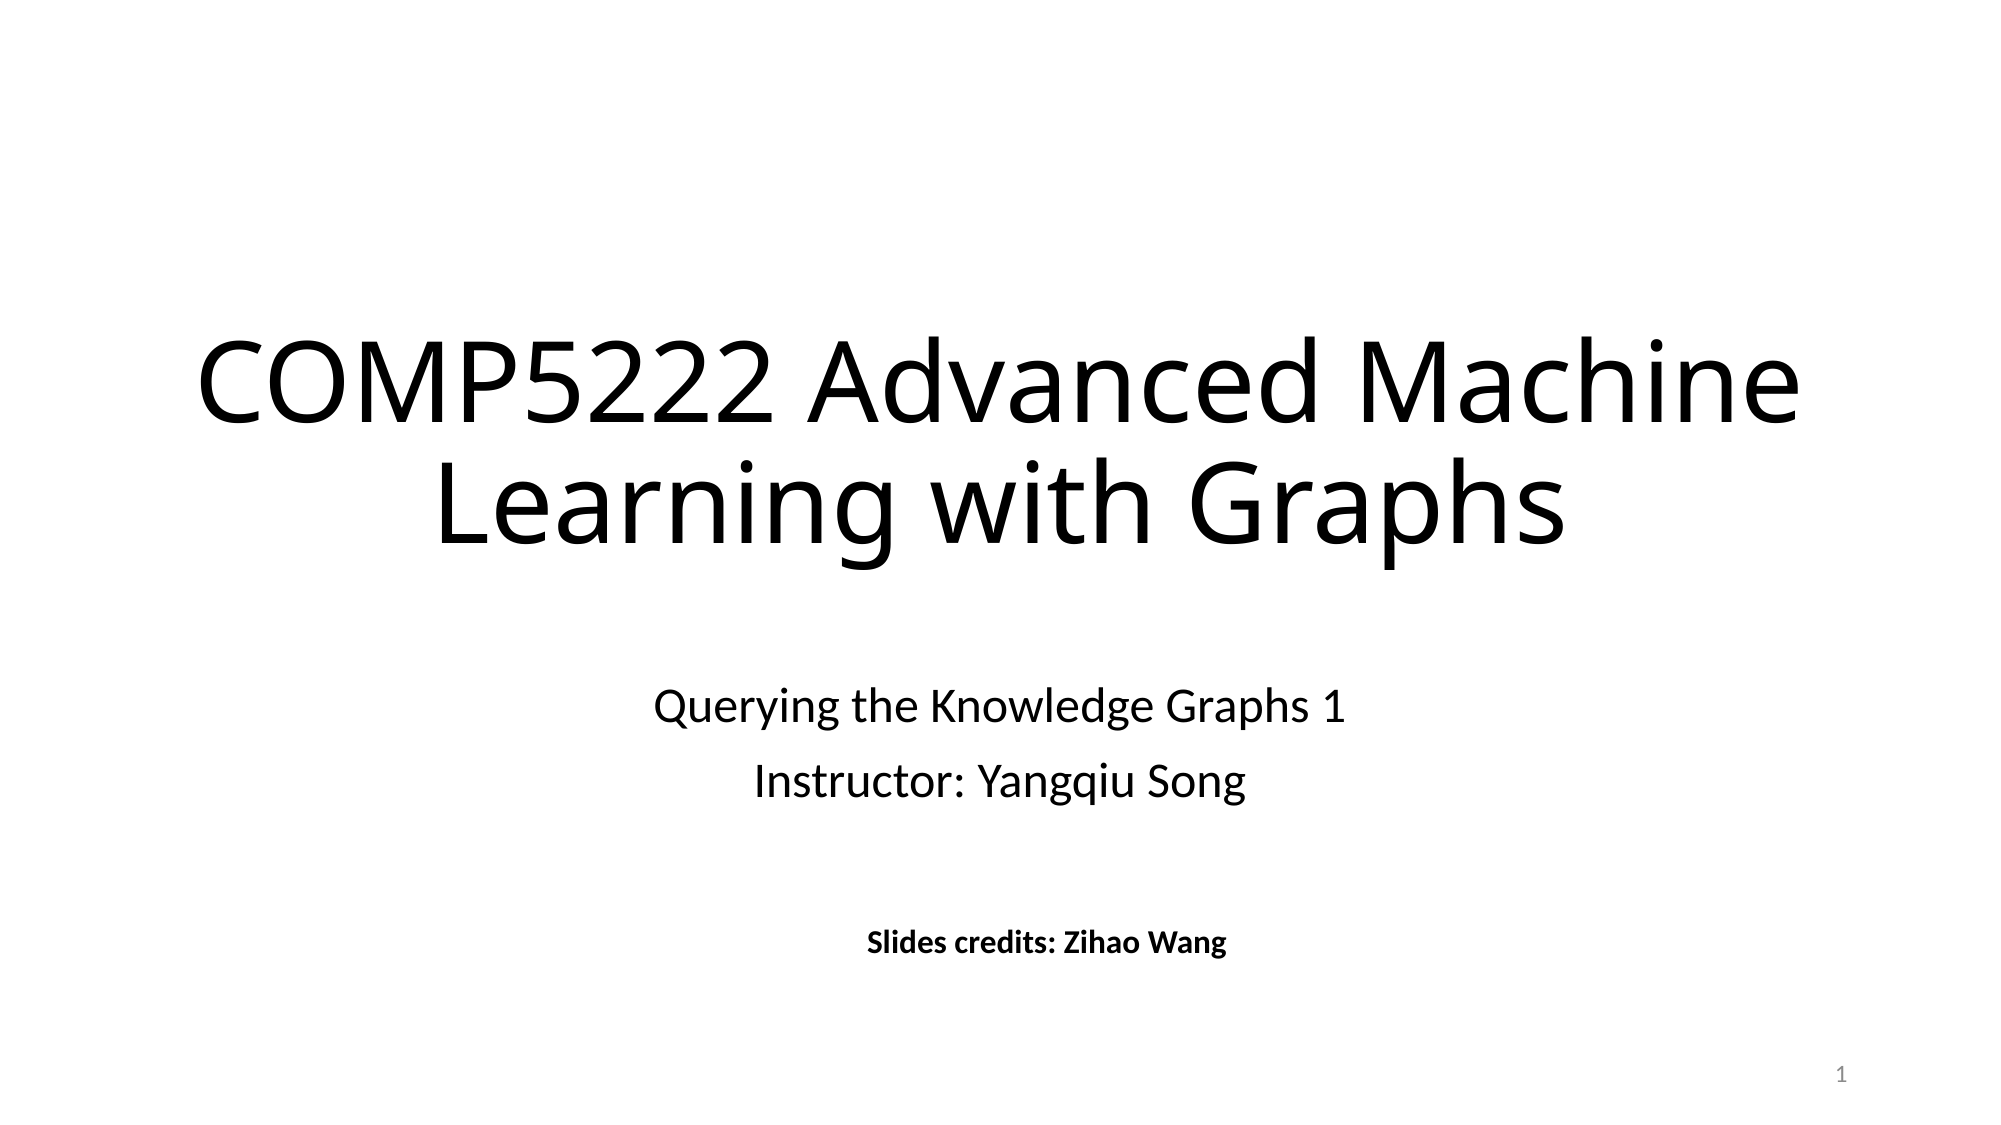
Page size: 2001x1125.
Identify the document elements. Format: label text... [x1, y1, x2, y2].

subtitle Querying the Knowledge Graphs 1 Instructor: Yangqiu Song [249, 590, 1750, 863]
text_box Slides credits: Zihao Wang [500, 913, 1595, 968]
title COMP5222 Advanced Machine Learning with Graphs [0, 184, 2000, 576]
slide_number 1 [1412, 1042, 1863, 1103]
